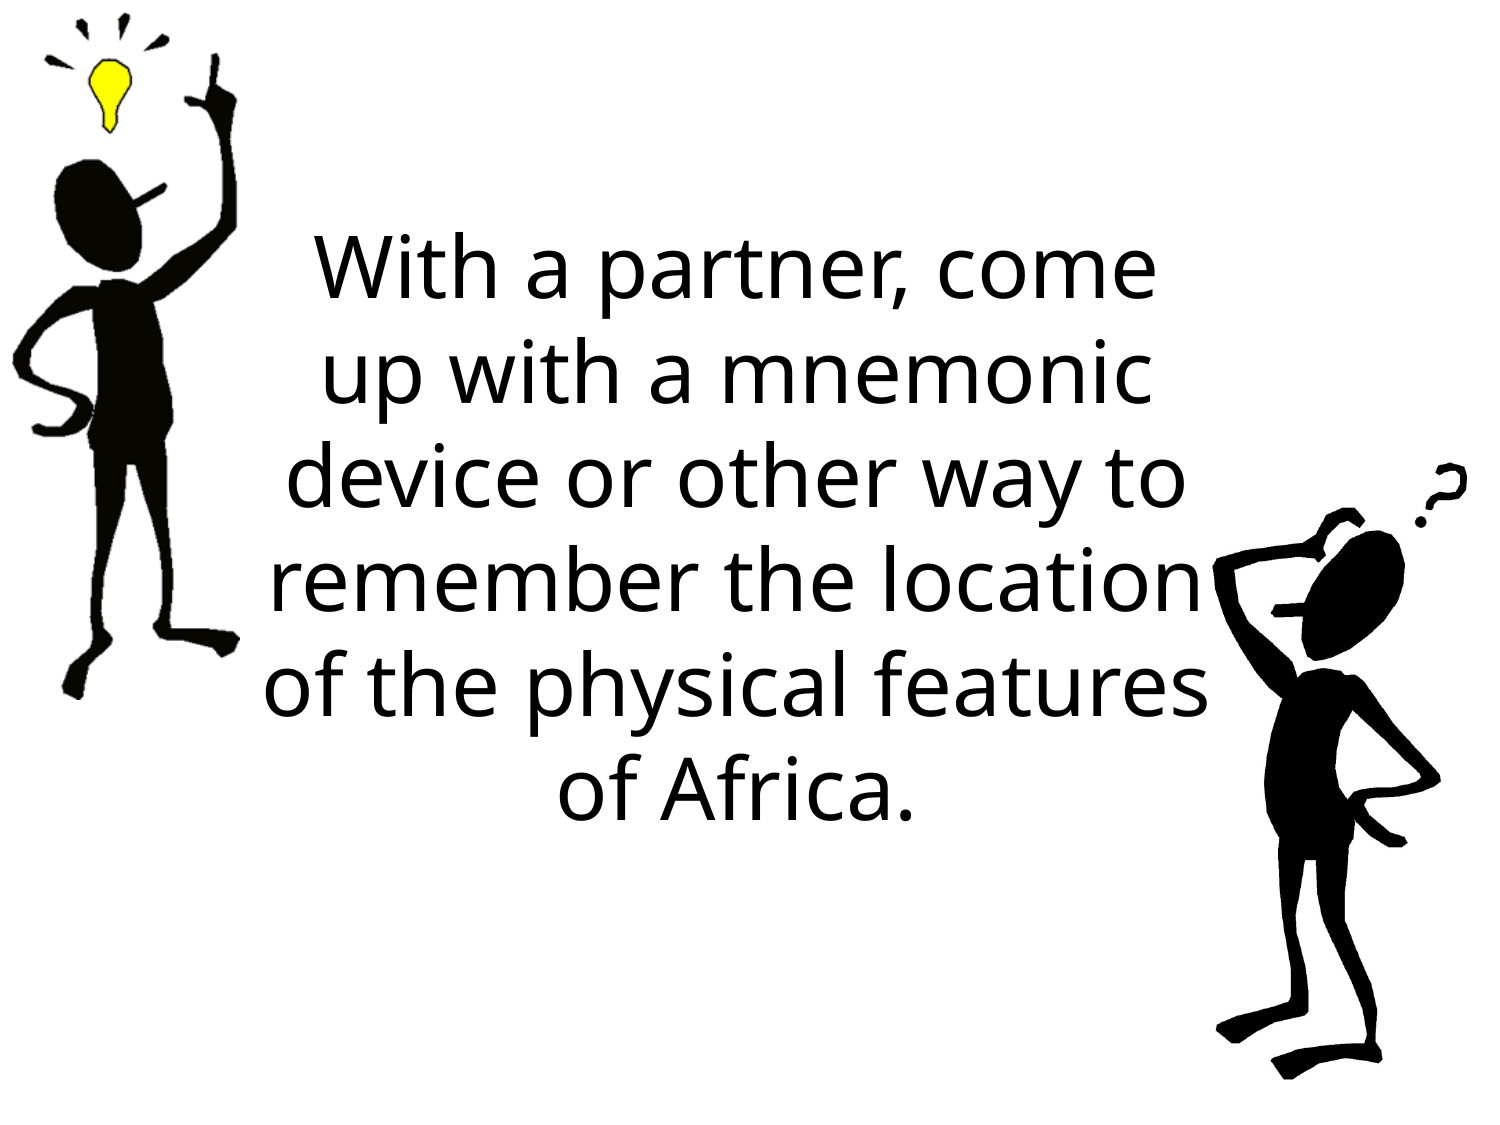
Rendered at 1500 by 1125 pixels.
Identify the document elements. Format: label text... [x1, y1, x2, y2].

picture [12, 12, 240, 701]
picture [1212, 462, 1467, 1081]
title With a partner, come up with a mnemonic device or other way to remember the location of the physical features of Africa. [239, 200, 1235, 850]
